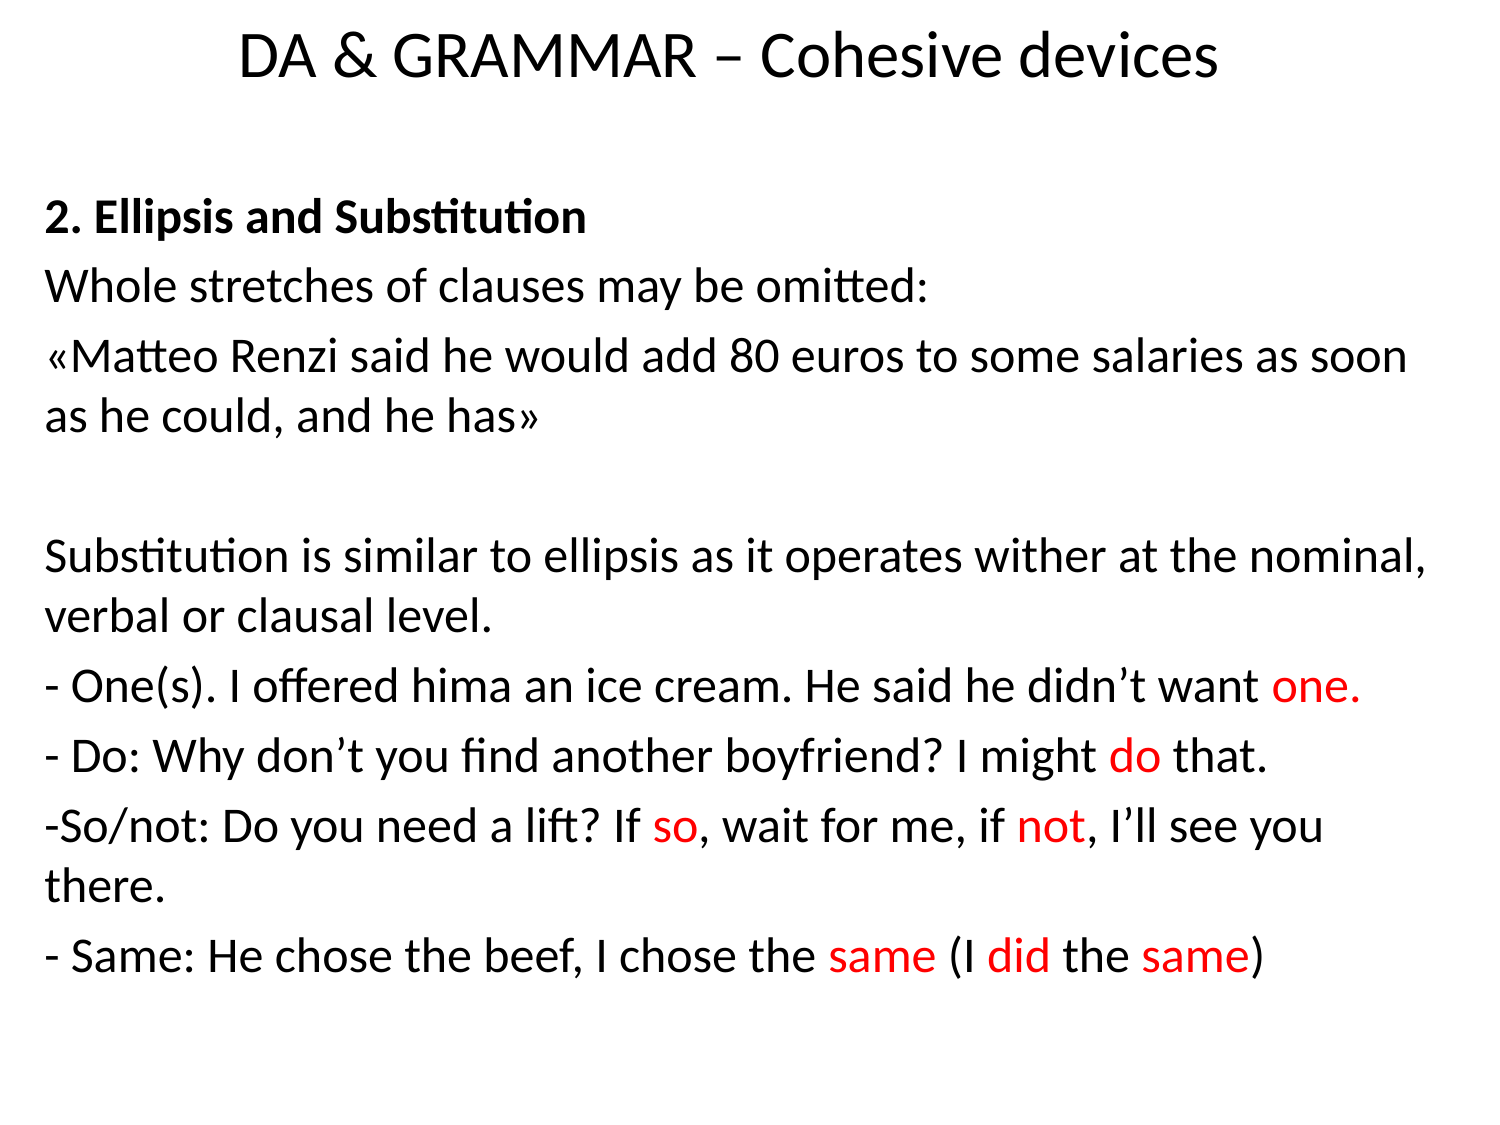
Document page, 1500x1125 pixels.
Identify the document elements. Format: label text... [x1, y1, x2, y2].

title DA & GRAMMAR – Cohesive devices [0, 0, 1459, 172]
subtitle 2. Ellipsis and Substitution Whole stretches of clauses may be omitted: «Matteo Renzi said he would add 80 euros to some salaries as soon as he could, and he has» Substitution is similar to ellipsis as it operates wither at the nominal, verbal or clausal level. - One(s). I offered hima an ice cream. He said he didn’t want one. - Do: Why don’t you find another boyfriend? I might do that. -So/not: Do you need a lift? If so, wait for me, if not, I’ll see you there. - Same: He chose the beef, I chose the same (I did the same) [29, 175, 1447, 1106]
